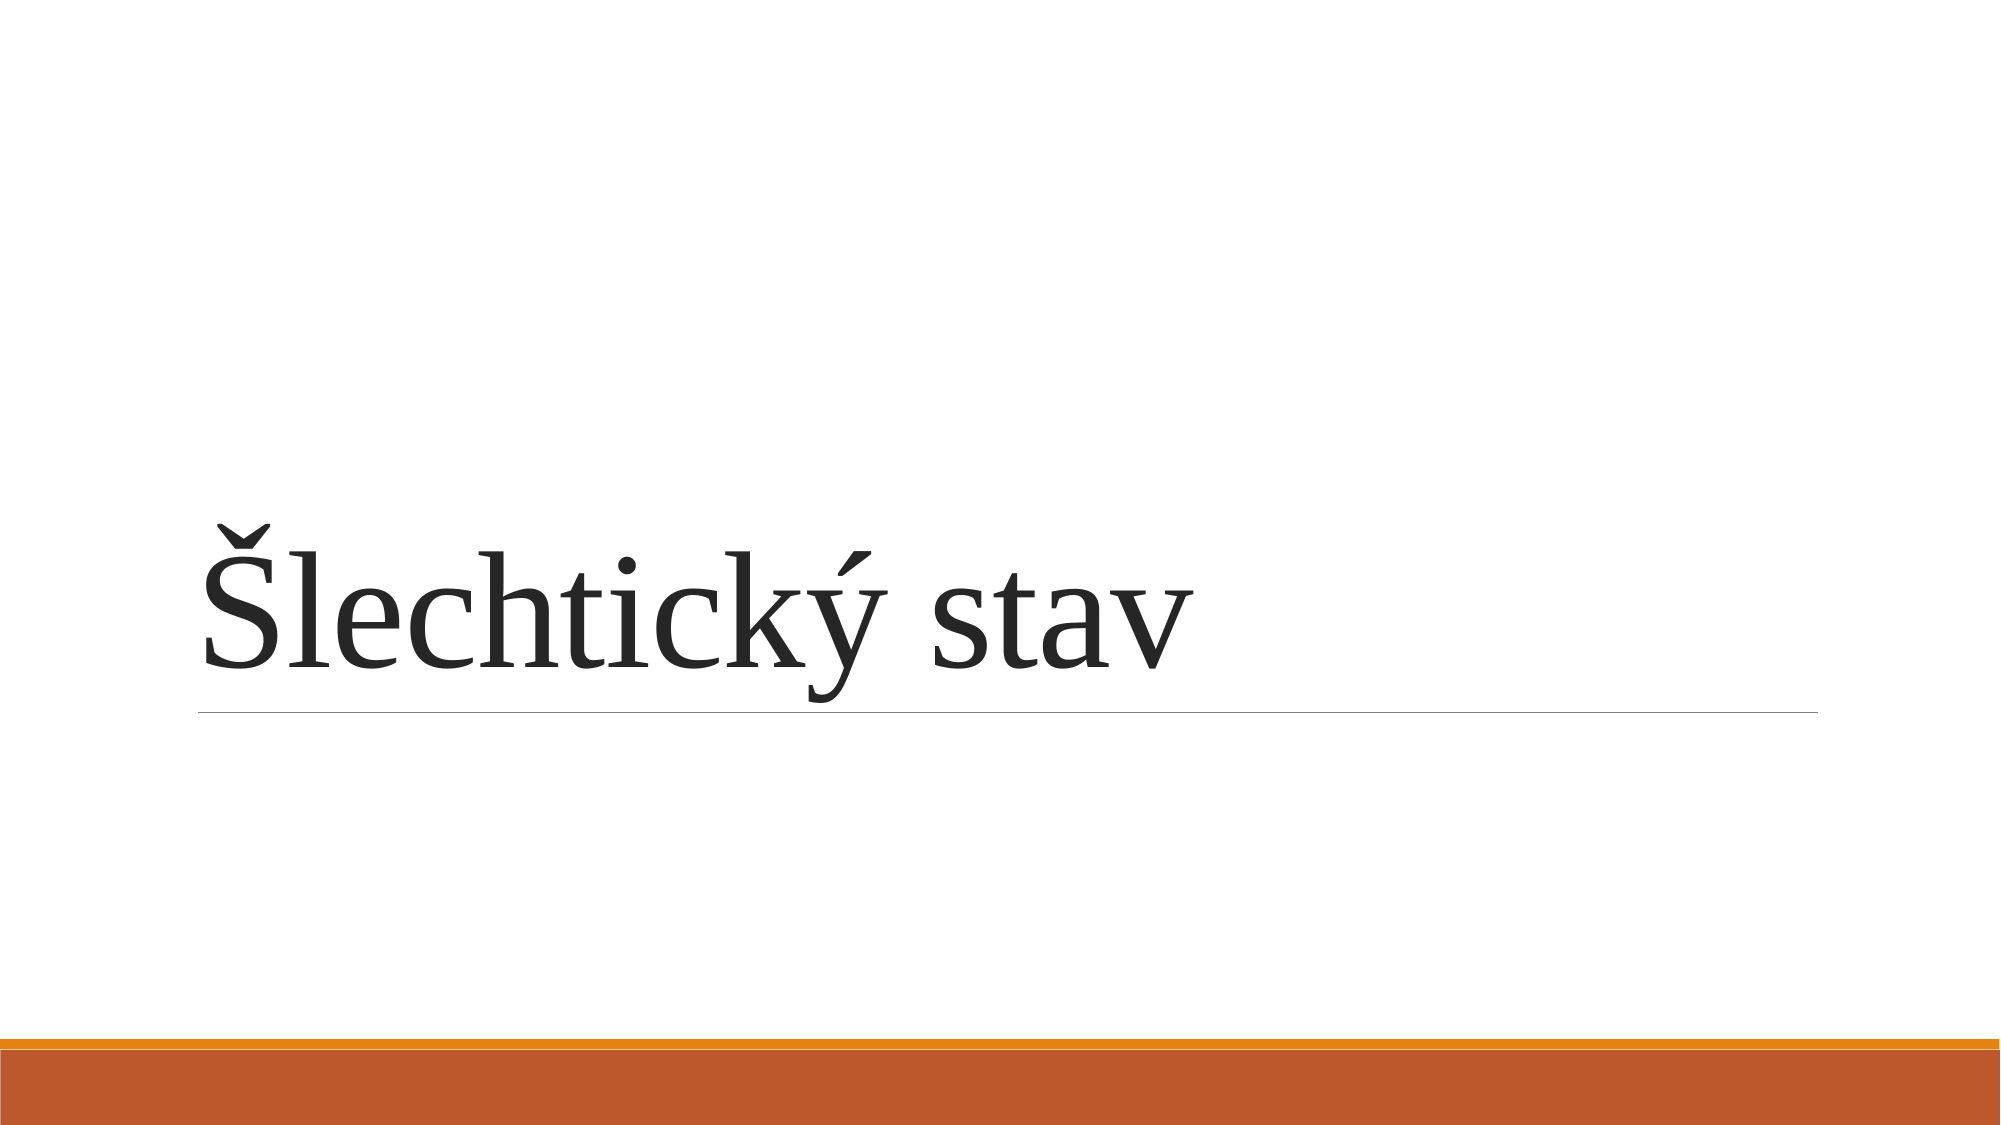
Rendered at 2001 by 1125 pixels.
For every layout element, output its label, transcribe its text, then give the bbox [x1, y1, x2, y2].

title Šlechtický stav [180, 124, 1830, 710]
